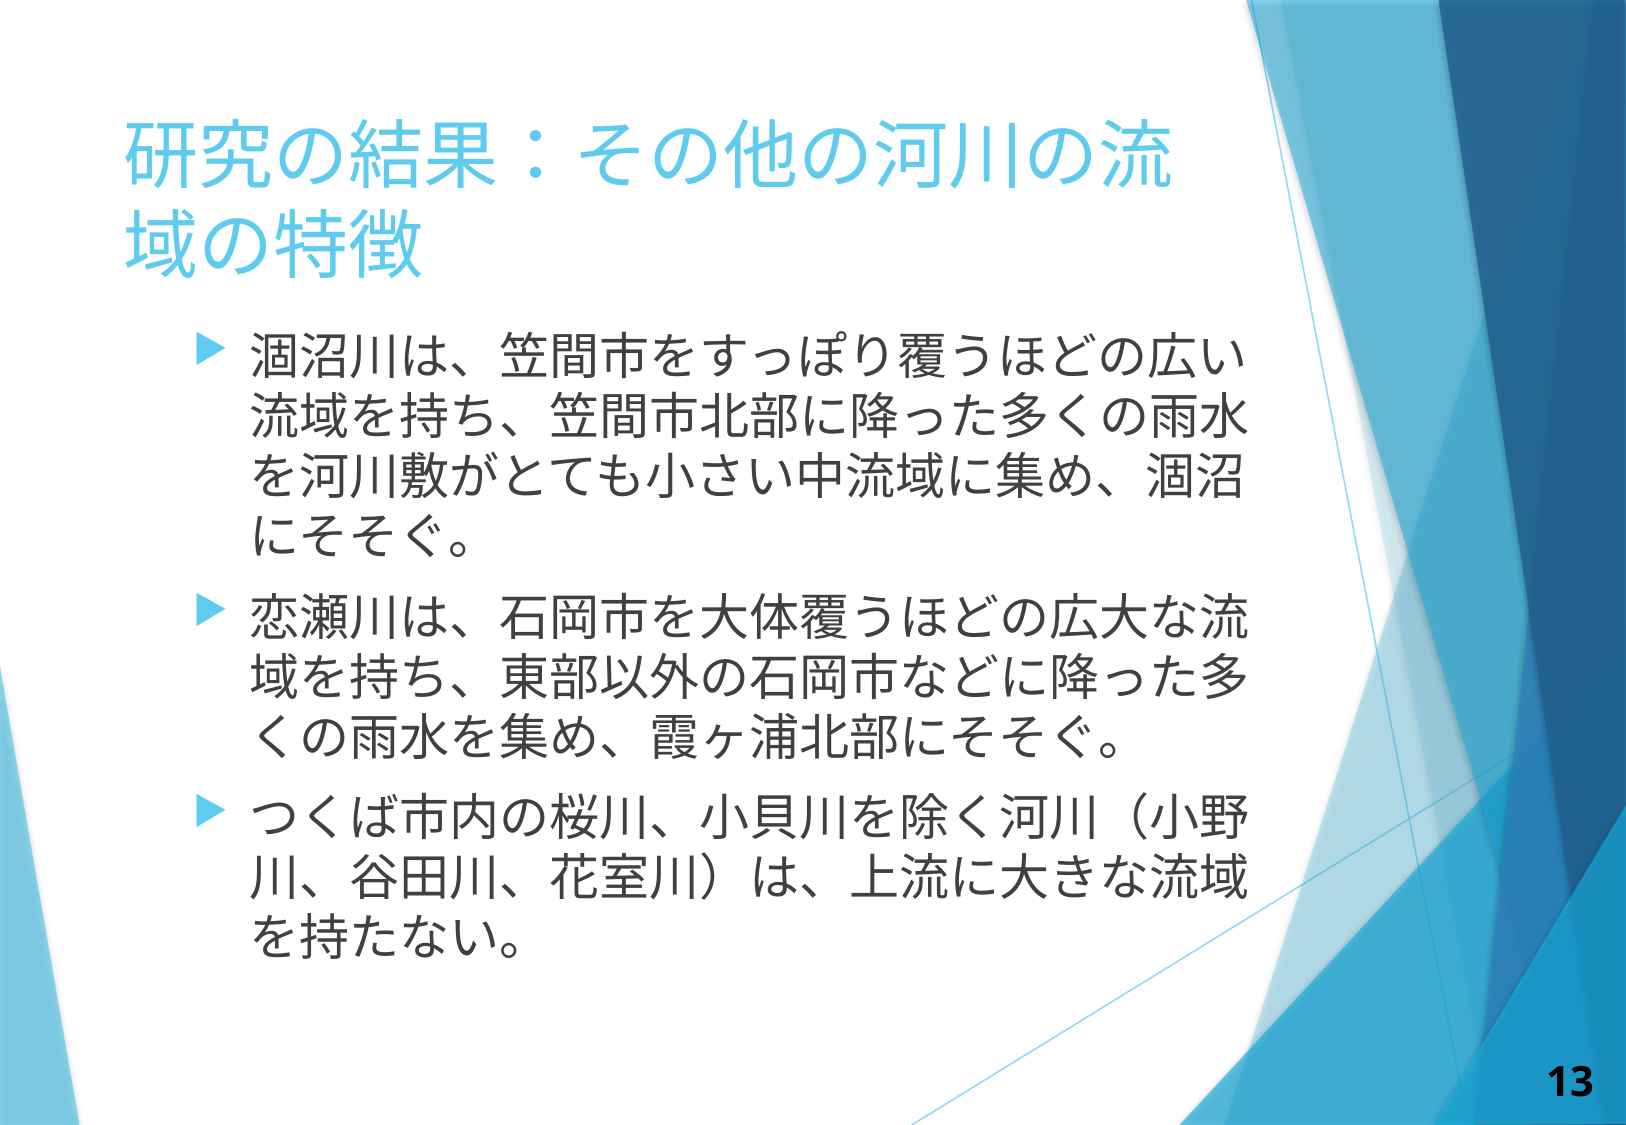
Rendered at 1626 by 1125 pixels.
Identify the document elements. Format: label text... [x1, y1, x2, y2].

title 研究の結果：その他の河川の流域の特徴 [108, 99, 1237, 317]
slide_number 13 [1518, 1053, 1610, 1114]
list 涸沼川は、笠間市をすっぽり覆うほどの広い流域を持ち、笠間市北部に降った多くの雨水を河川敷がとても小さい中流域に集め、涸沼にそそぐ。 恋瀬川は、石岡市を大体覆うほどの広大な流域を持ち、東部以外の石岡市などに降った多くの雨水を集め、霞ヶ浦北部にそそぐ。 つくば市内の桜川、小貝川を除く河川（小野川、谷田川、花室川）は、上流に大きな流域を持たない。 [177, 316, 1306, 1054]
